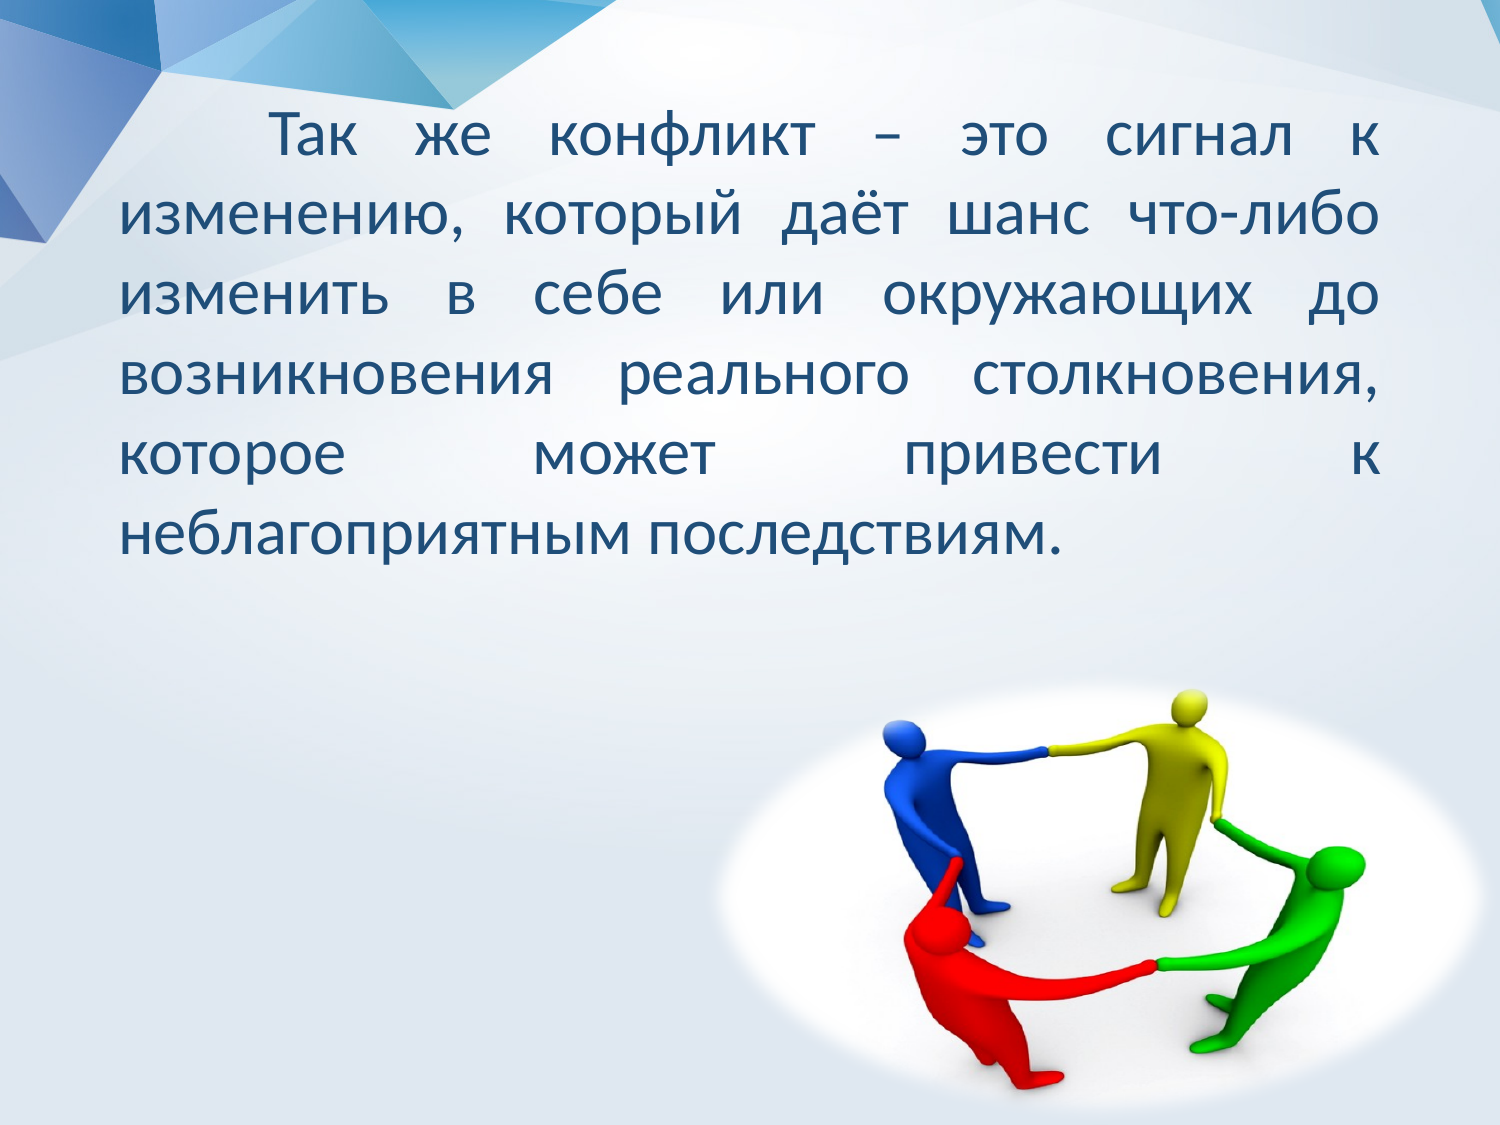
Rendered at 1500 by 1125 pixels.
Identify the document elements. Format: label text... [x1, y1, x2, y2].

picture [0, 0, 1500, 1125]
list Так же конфликт – это сигнал к изменению, который даёт шанс что-либо изменить в себе или окружающих до возникновения реального столкновения, которое может привести к неблагоприятным последствиям. [103, 80, 1397, 1014]
